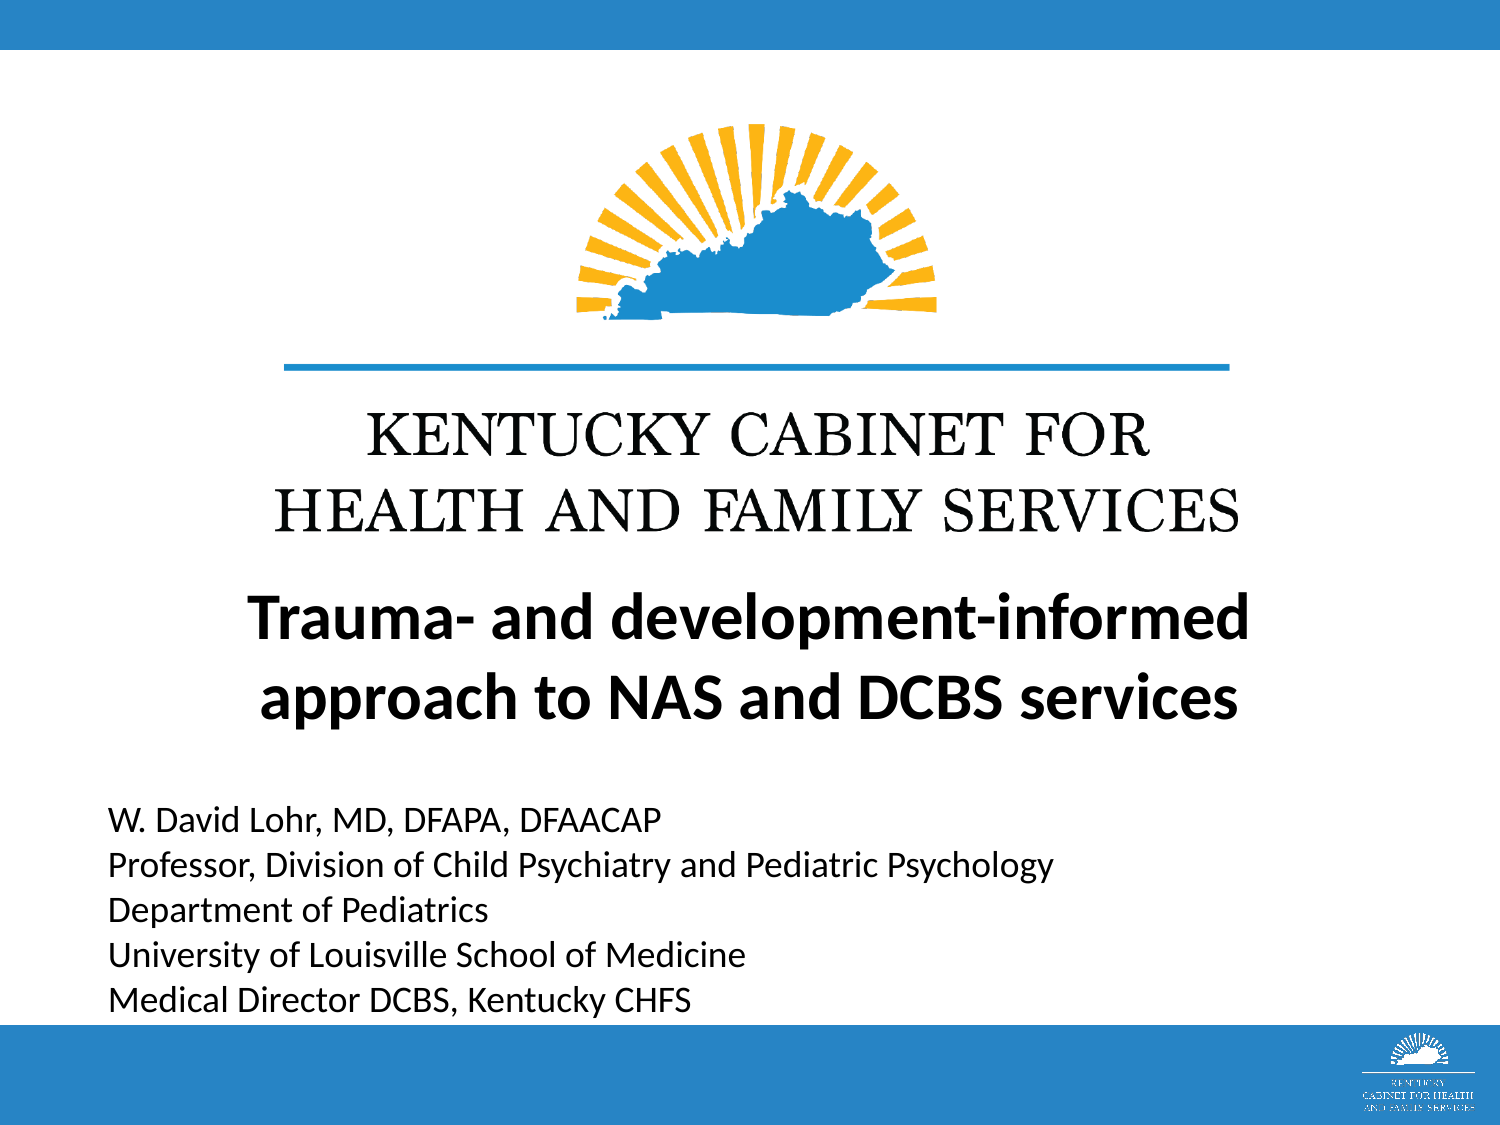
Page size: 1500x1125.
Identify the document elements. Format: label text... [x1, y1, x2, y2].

text_box Trauma- and development-informed approach to NAS and DCBS services [131, 565, 1369, 741]
text_box W. David Lohr, MD, DFAPA, DFAACAP Professor, Division of Child Psychiatry and Pediatric Psychology Department of Pediatrics University of Louisville School of Medicine Medical Director DCBS, Kentucky CHFS [93, 787, 1071, 1073]
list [274, 124, 1238, 533]
picture [1362, 1033, 1475, 1111]
